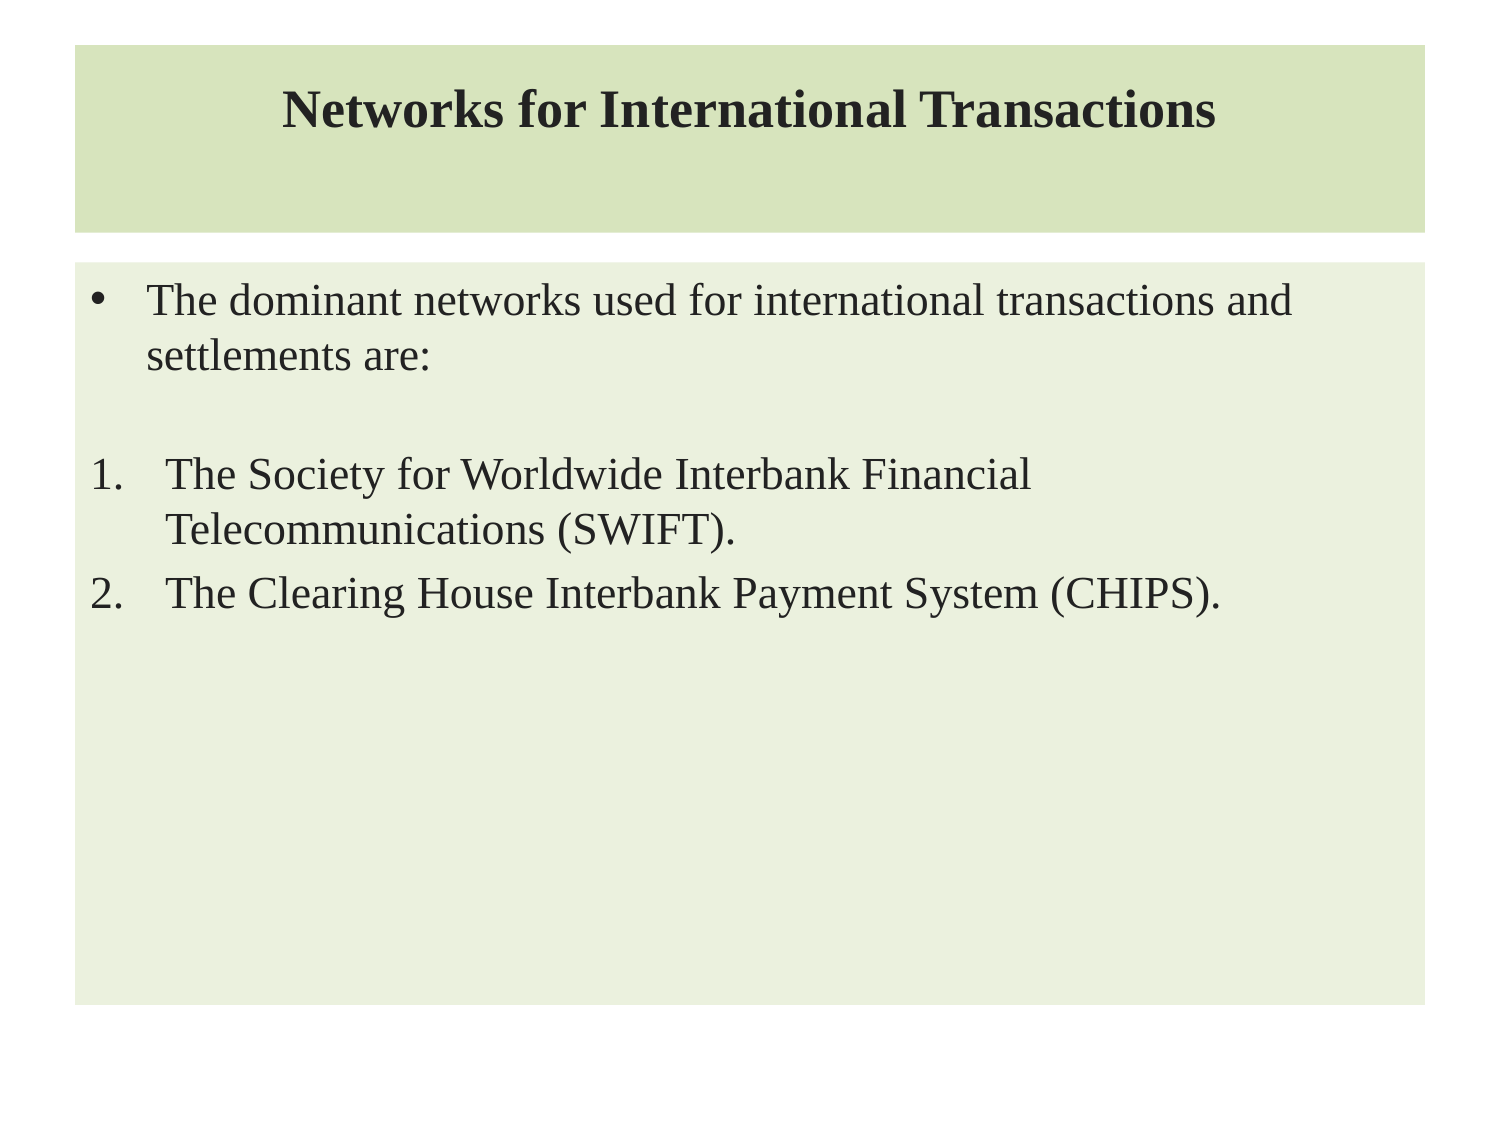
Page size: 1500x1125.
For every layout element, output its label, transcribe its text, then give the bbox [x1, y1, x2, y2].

title Networks for International Transactions [75, 45, 1425, 233]
list The dominant networks used for international transactions and settlements are: The Society for Worldwide Interbank Financial Telecommunications (SWIFT). The Clearing House Interbank Payment System (CHIPS). [75, 262, 1425, 1005]
